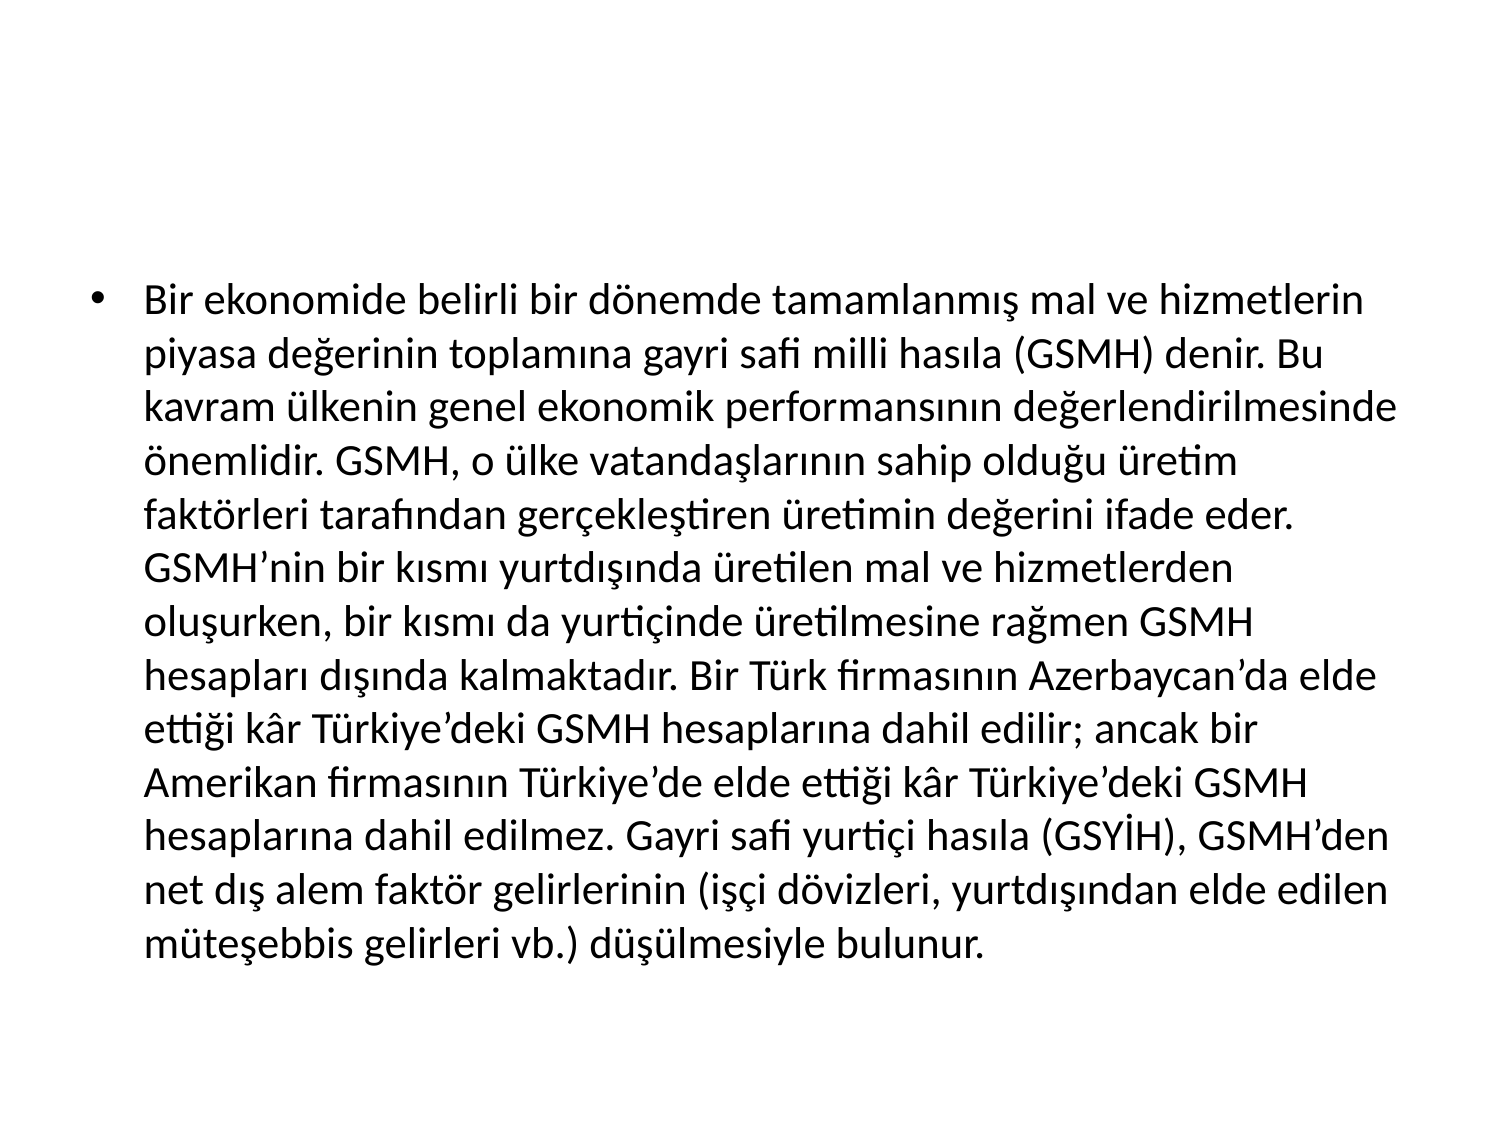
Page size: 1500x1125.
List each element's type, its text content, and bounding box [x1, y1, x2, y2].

list Bir ekonomide belirli bir dönemde tamamlanmış mal ve hizmetlerin piyasa değerinin toplamına gayri safi milli hasıla (GSMH) denir. Bu kavram ülkenin genel ekonomik performansının değerlendirilmesinde önemlidir. GSMH, o ülke vatandaşlarının sahip olduğu üretim faktörleri tarafından gerçekleştiren üretimin değerini ifade eder. GSMH’nin bir kısmı yurtdışında üretilen mal ve hizmetlerden oluşurken, bir kısmı da yurtiçinde üretilmesine rağmen GSMH hesapları dışında kalmaktadır. Bir Türk firmasının Azerbaycan’da elde ettiği kâr Türkiye’deki GSMH hesaplarına dahil edilir; ancak bir Amerikan firmasının Türkiye’de elde ettiği kâr Türkiye’deki GSMH hesaplarına dahil edilmez. Gayri safi yurtiçi hasıla (GSYİH), GSMH’den net dış alem faktör gelirlerinin (işçi dövizleri, yurtdışından elde edilen müteşebbis gelirleri vb.) düşülmesiyle bulunur. [75, 262, 1425, 1005]
